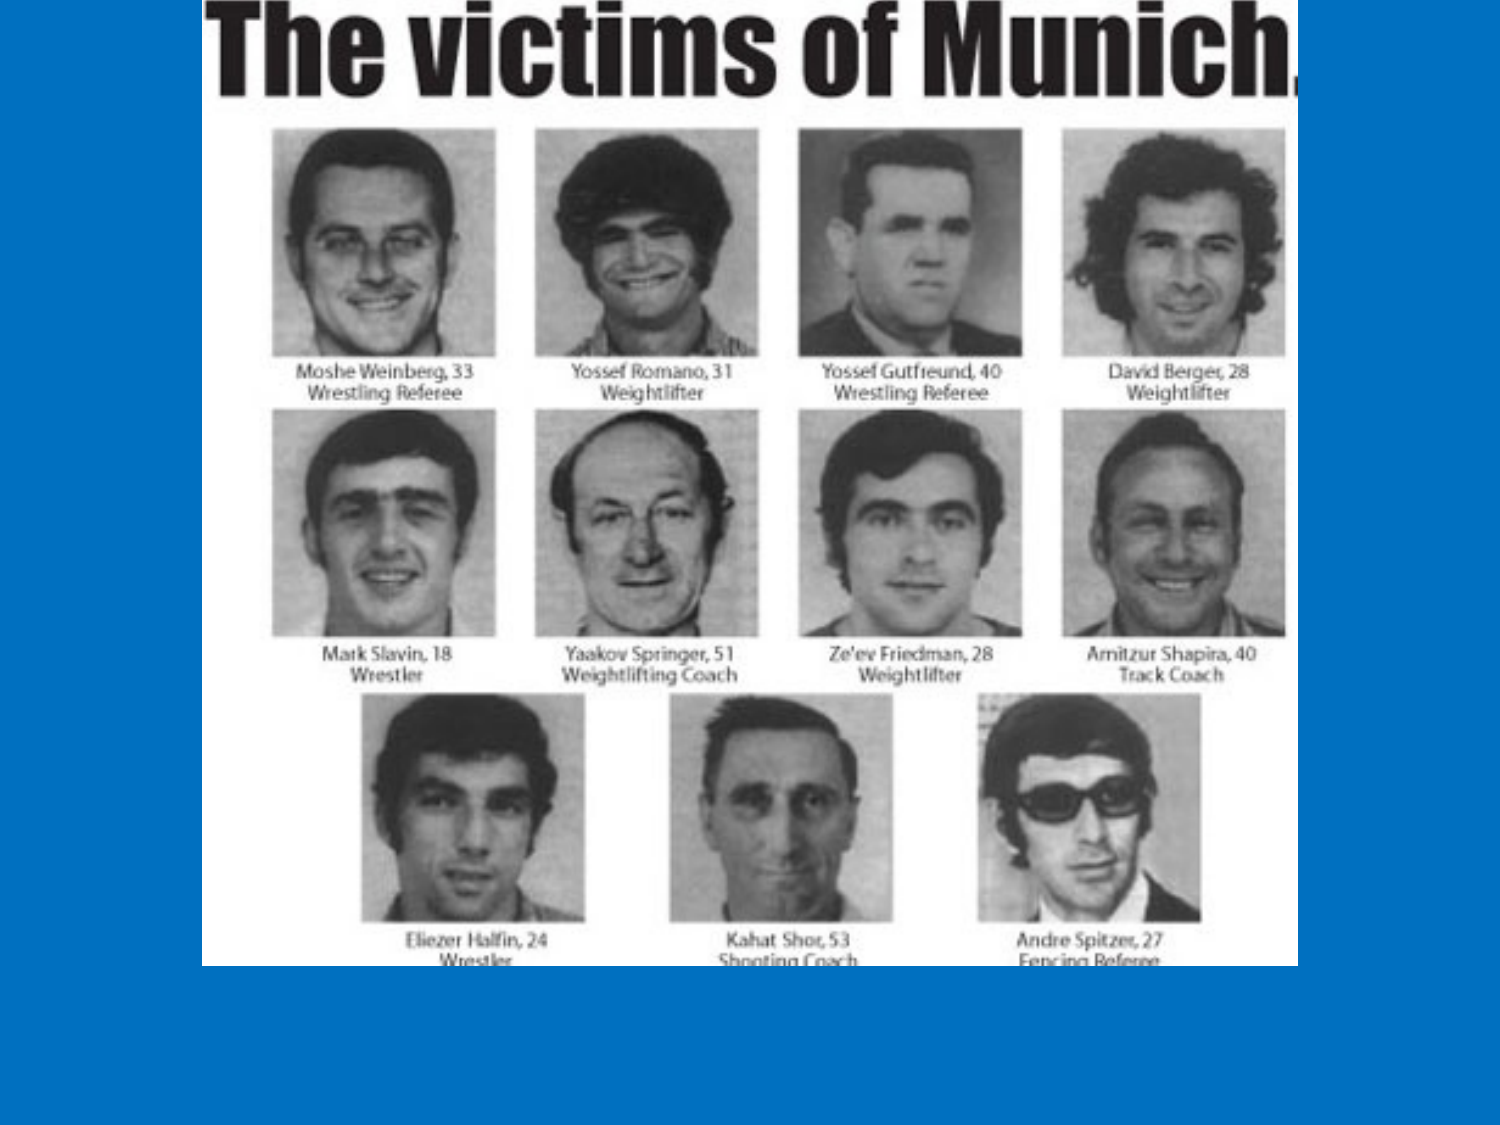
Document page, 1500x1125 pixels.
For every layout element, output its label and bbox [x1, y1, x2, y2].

list [202, 0, 1298, 967]
